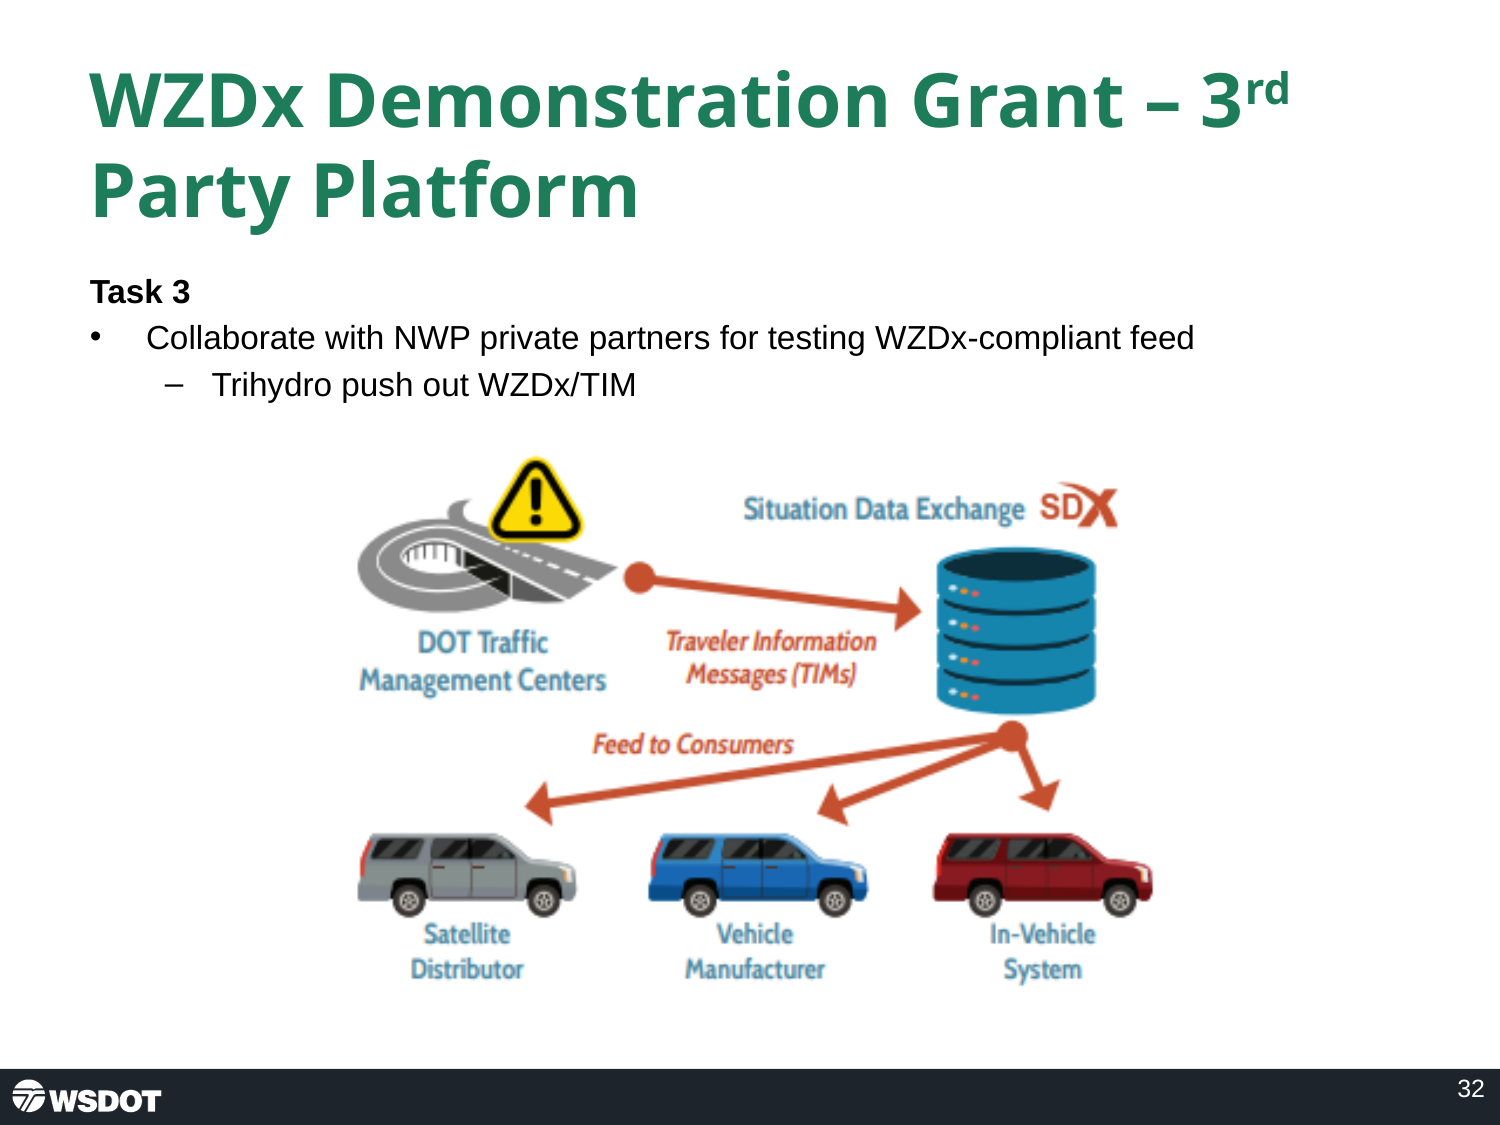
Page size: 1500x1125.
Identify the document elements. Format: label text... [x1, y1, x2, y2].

list Task 3 Collaborate with NWP private partners for testing WZDx-compliant feed Trihydro push out WZDx/TIM [75, 262, 1425, 1005]
slide_number 32 [1149, 1065, 1500, 1125]
title WZDx Demonstration Grant – 3rd Party Platform [75, 45, 1397, 233]
picture [0, 0, 1500, 1125]
